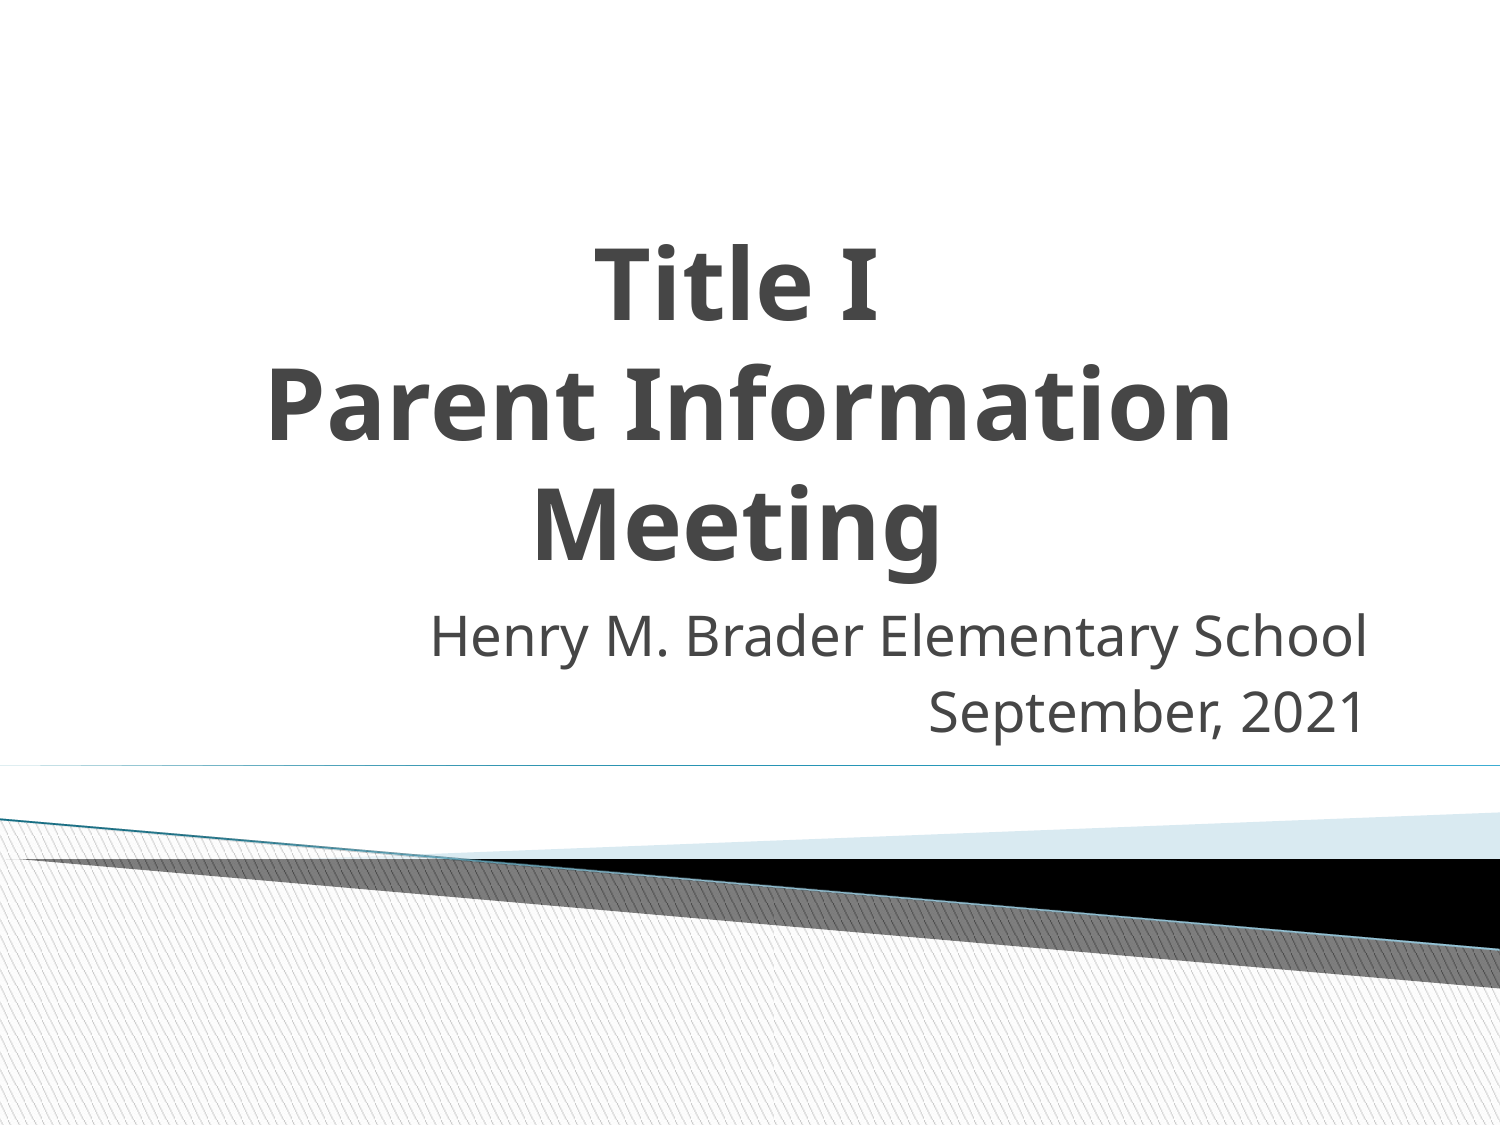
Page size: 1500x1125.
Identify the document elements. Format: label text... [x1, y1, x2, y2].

picture [0, 818, 1500, 989]
subtitle Henry M. Brader Elementary School September, 2021 [112, 592, 1388, 790]
title Title I Parent Information Meeting [112, 87, 1388, 588]
